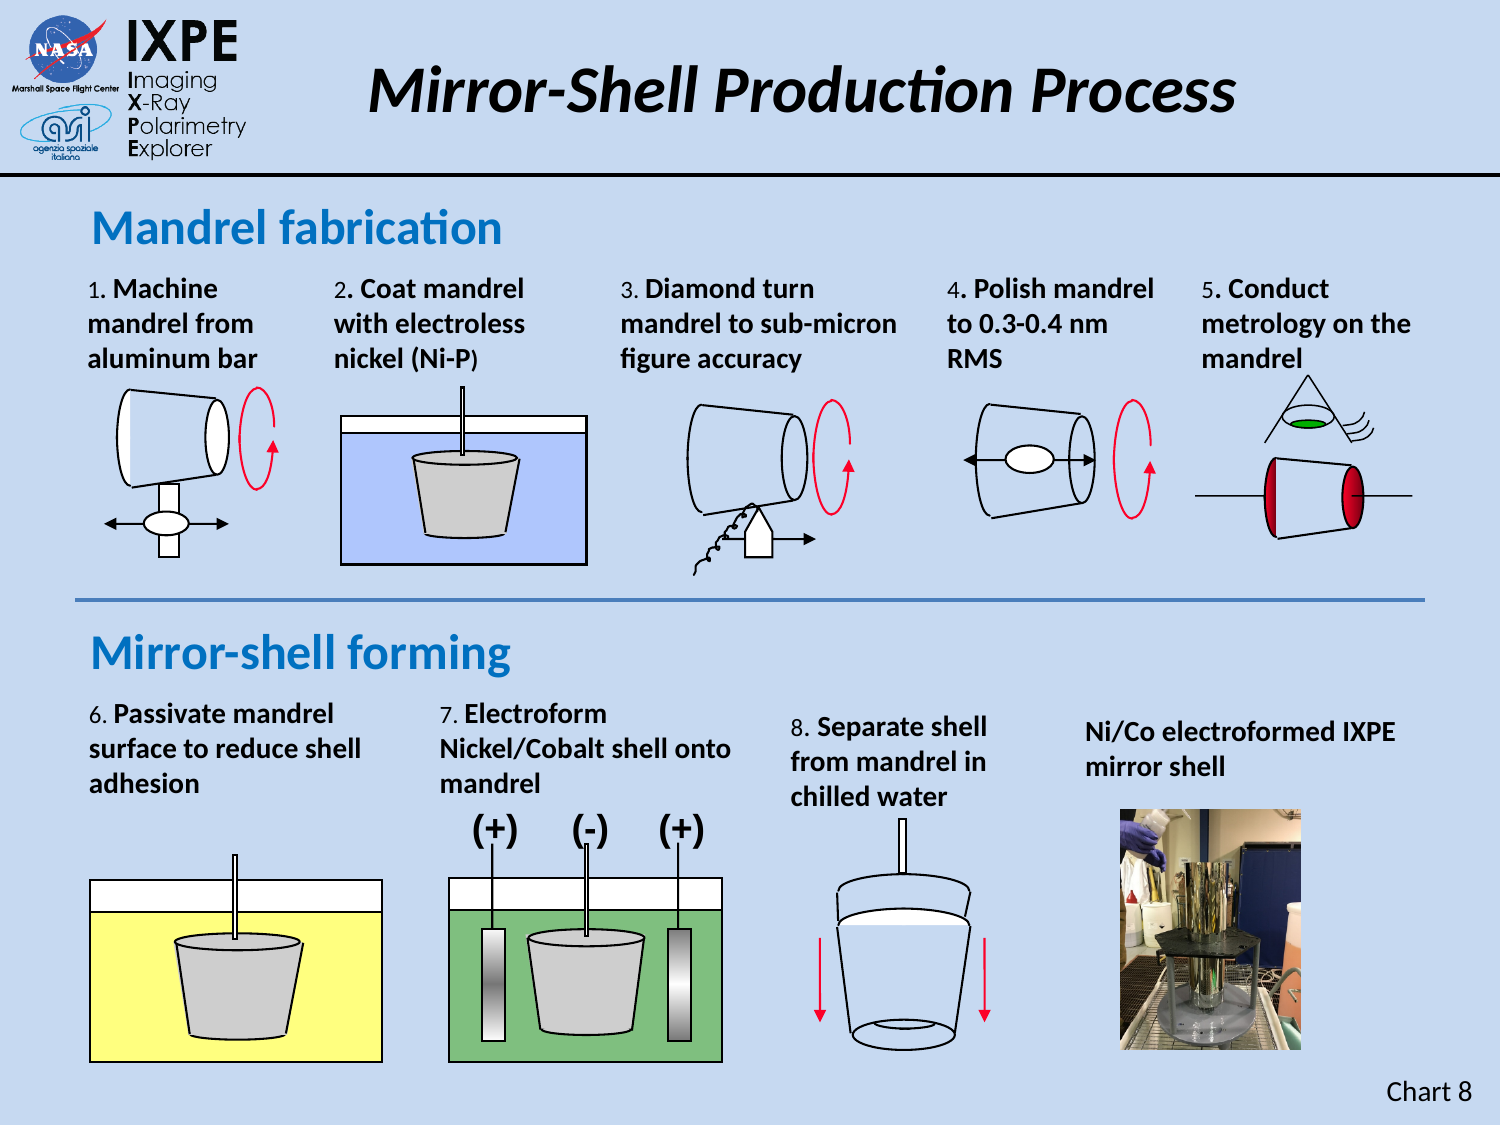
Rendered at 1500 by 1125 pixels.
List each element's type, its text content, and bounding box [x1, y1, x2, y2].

text_box 1. Machine mandrel from aluminum bar [72, 262, 308, 383]
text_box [448, 796, 722, 1063]
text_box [1195, 374, 1413, 540]
text_box Mandrel fabrication [76, 187, 519, 263]
text_box 7. Electroform Nickel/Cobalt shell onto mandrel [424, 687, 761, 808]
text_box 8. Separate shell from mandrel in chilled water [775, 699, 1066, 820]
text_box Mirror-shell forming [75, 612, 527, 688]
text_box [89, 854, 383, 1063]
text_box 5. Conduct metrology on the mandrel [1186, 262, 1445, 383]
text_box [340, 387, 587, 565]
text_box 6. Passivate mandrel surface to reduce shell adhesion [74, 687, 402, 808]
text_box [103, 387, 275, 558]
text_box 3. Diamond turn mandrel to sub-micron figure accuracy [605, 262, 921, 383]
title Mirror-Shell Production Process [0, 0, 1500, 171]
text_box 2. Coat mandrel with electroless nickel (Ni-P) [318, 262, 592, 383]
text_box 4. Polish mandrel to 0.3-0.4 nm RMS [932, 262, 1175, 383]
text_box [687, 399, 851, 576]
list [1119, 809, 1301, 1051]
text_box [819, 819, 985, 1051]
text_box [963, 399, 1152, 519]
text_box Ni/Co electroformed IXPE mirror shell [1070, 704, 1459, 790]
